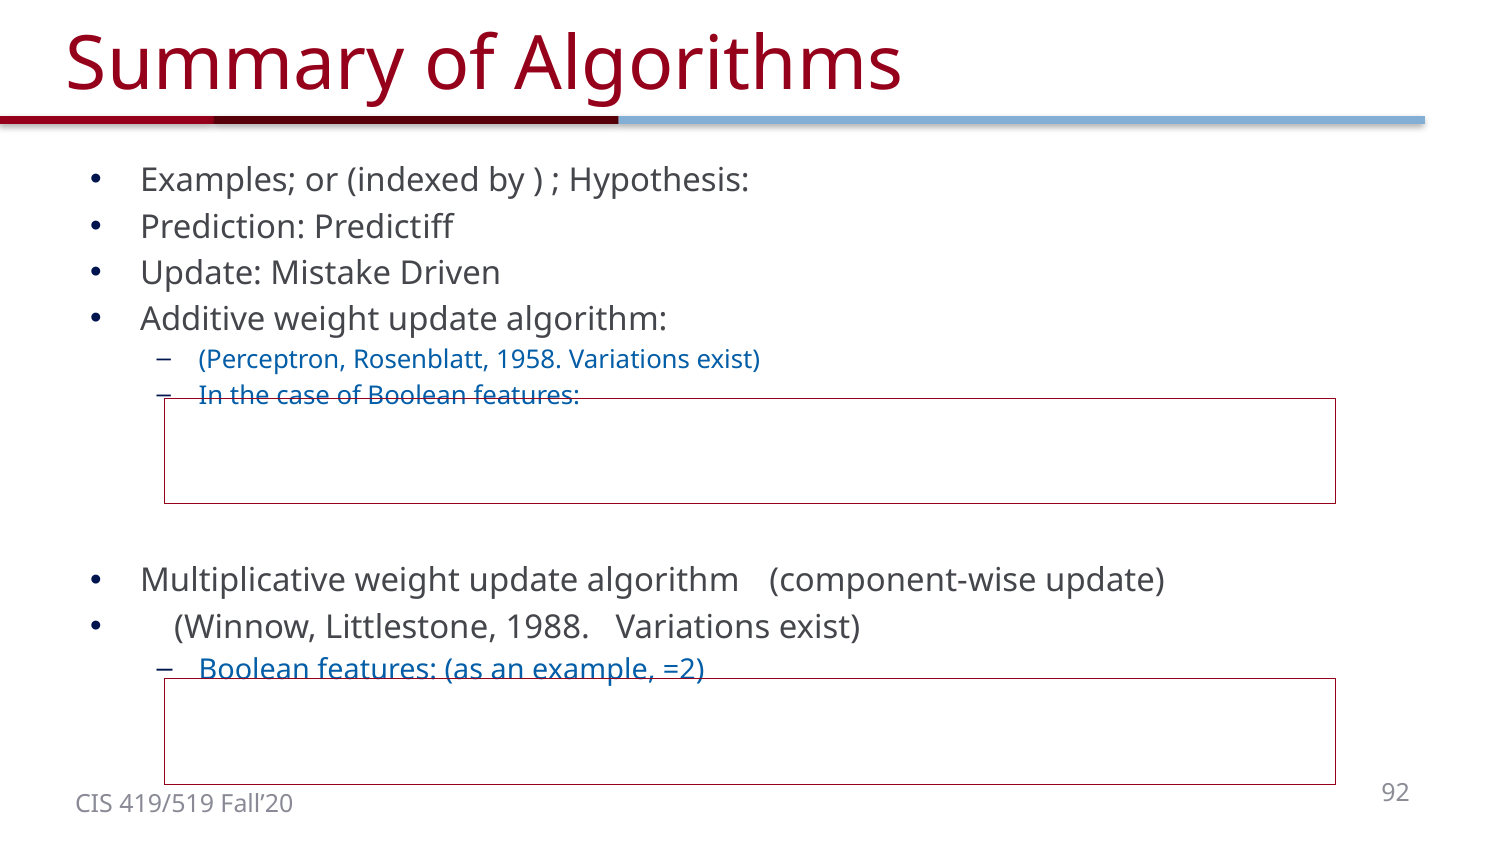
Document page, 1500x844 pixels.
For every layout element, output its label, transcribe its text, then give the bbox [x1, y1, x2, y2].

title Summary of Algorithms [50, 2, 1401, 117]
slide_number 92 [1074, 770, 1425, 816]
